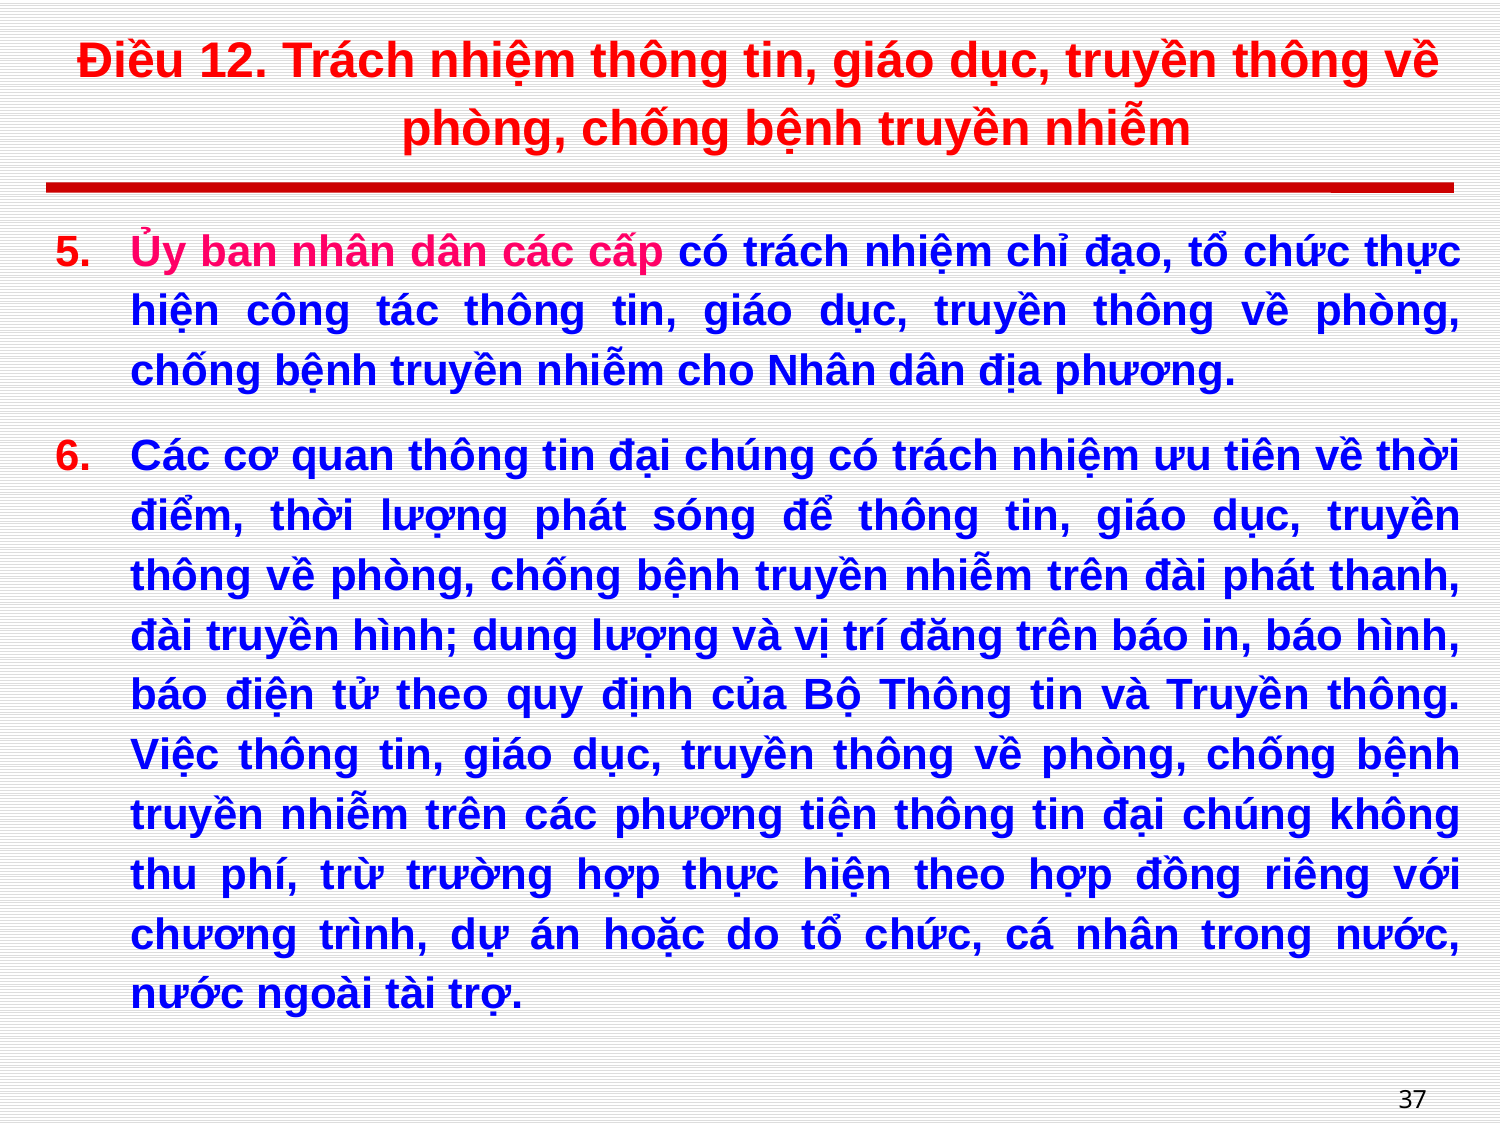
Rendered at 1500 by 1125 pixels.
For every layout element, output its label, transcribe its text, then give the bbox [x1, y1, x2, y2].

title Điều 12. Trách nhiệm thông tin, giáo dục, truyền thông về phòng, chống bệnh truyền nhiễm [38, 12, 1463, 163]
text_box Ủy ban nhân dân các cấp có trách nhiệm chỉ đạo, tổ chức thực hiện công tác thông tin, giáo dục, truyền thông về phòng, chống bệnh truyền nhiễm cho Nhân dân địa phương. Các cơ quan thông tin đại chúng có trách nhiệm ưu tiên về thời điểm, thời lượng phát sóng để thông tin, giáo dục, truyền thông về phòng, chống bệnh truyền nhiễm trên đài phát thanh, đài truyền hình; dung lượng và vị trí đăng trên báo in, báo hình, báo điện tử theo quy định của Bộ Thông tin và Truyền thông. Việc thông tin, giáo dục, truyền thông về phòng, chống bệnh truyền nhiễm trên các phương tiện thông tin đại chúng không thu phí, trừ trường hợp thực hiện theo hợp đồng riêng với chương trình, dự án hoặc do tổ chức, cá nhân trong nước, nước ngoài tài trợ. [23, 199, 1477, 1088]
